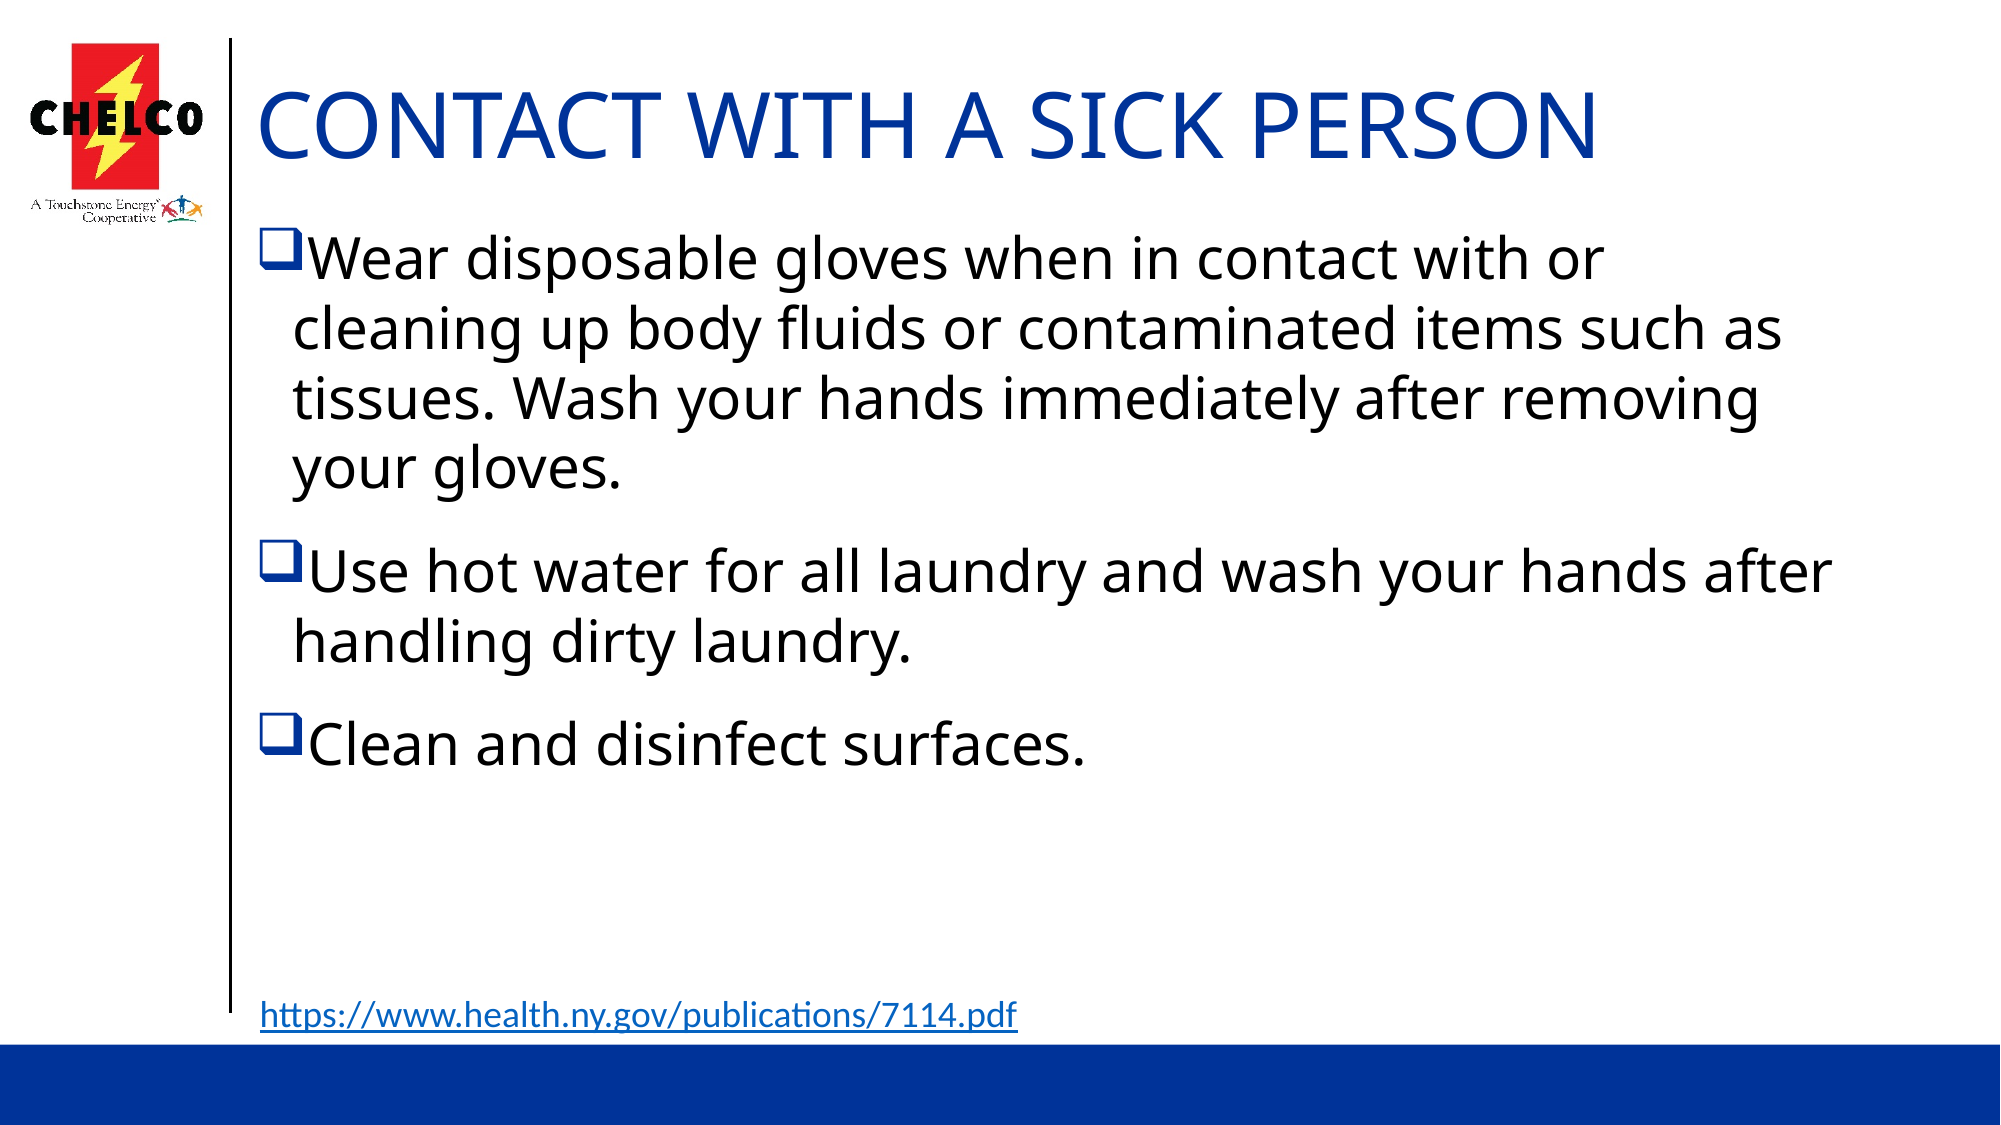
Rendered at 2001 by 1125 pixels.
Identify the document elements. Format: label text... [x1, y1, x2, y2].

text_box https://www.health.ny.gov/publications/7114.pdf [244, 982, 1033, 1043]
list Wear disposable gloves when in contact with or cleaning up body fluids or contaminated items such as tissues. Wash your hands immediately after removing your gloves. Use hot water for all laundry and wash your hands after handling dirty laundry. Clean and disinfect surfaces. [240, 213, 1863, 1014]
picture [13, 37, 222, 229]
title contact with a sick person [240, 59, 1863, 198]
